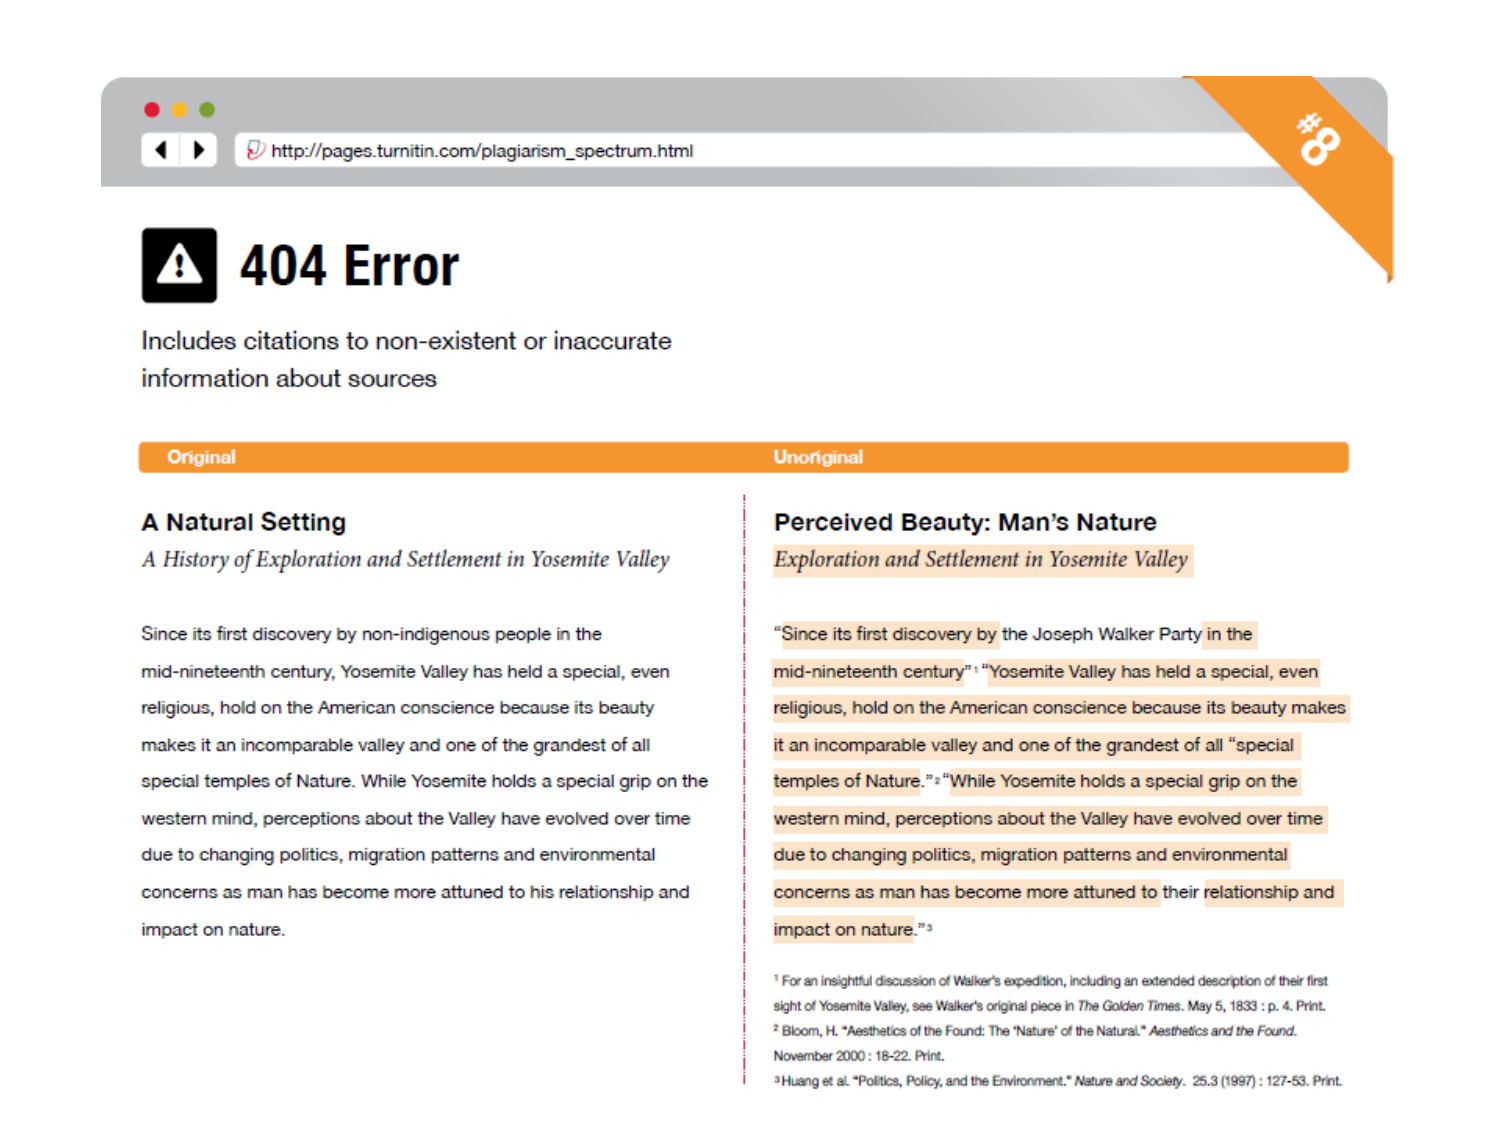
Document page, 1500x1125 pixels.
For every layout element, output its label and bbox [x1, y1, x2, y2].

picture [101, 76, 1399, 1101]
